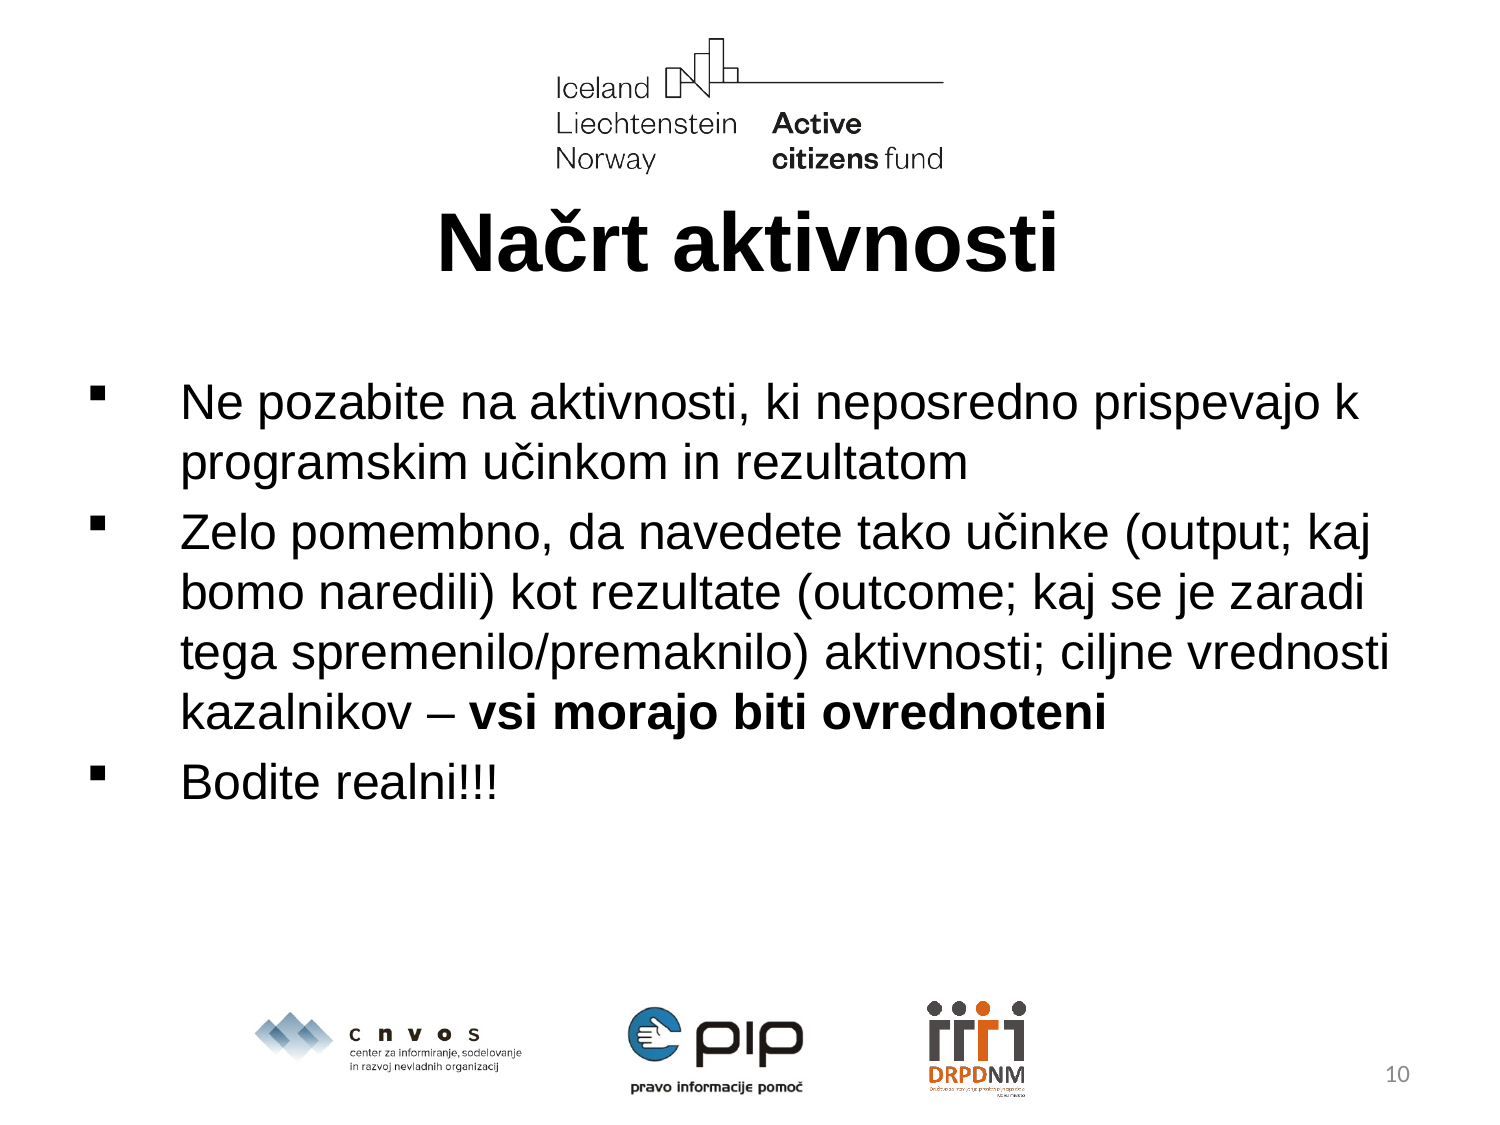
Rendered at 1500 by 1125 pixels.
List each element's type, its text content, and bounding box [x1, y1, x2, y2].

picture [555, 38, 944, 172]
footer [75, 999, 1425, 1103]
list Ne pozabite na aktivnosti, ki neposredno prispevajo k programskim učinkom in rezultatom Zelo pomembno, da navedete tako učinke (output; kaj bomo naredili) kot rezultate (outcome; kaj se je zaradi tega spremenilo/premaknilo) aktivnosti; ciljne vrednosti kazalnikov – vsi morajo biti ovrednoteni Bodite realni!!! [71, 361, 1422, 965]
slide_number 10 [1364, 1042, 1425, 1103]
title Načrt aktivnosti [73, 172, 1424, 303]
